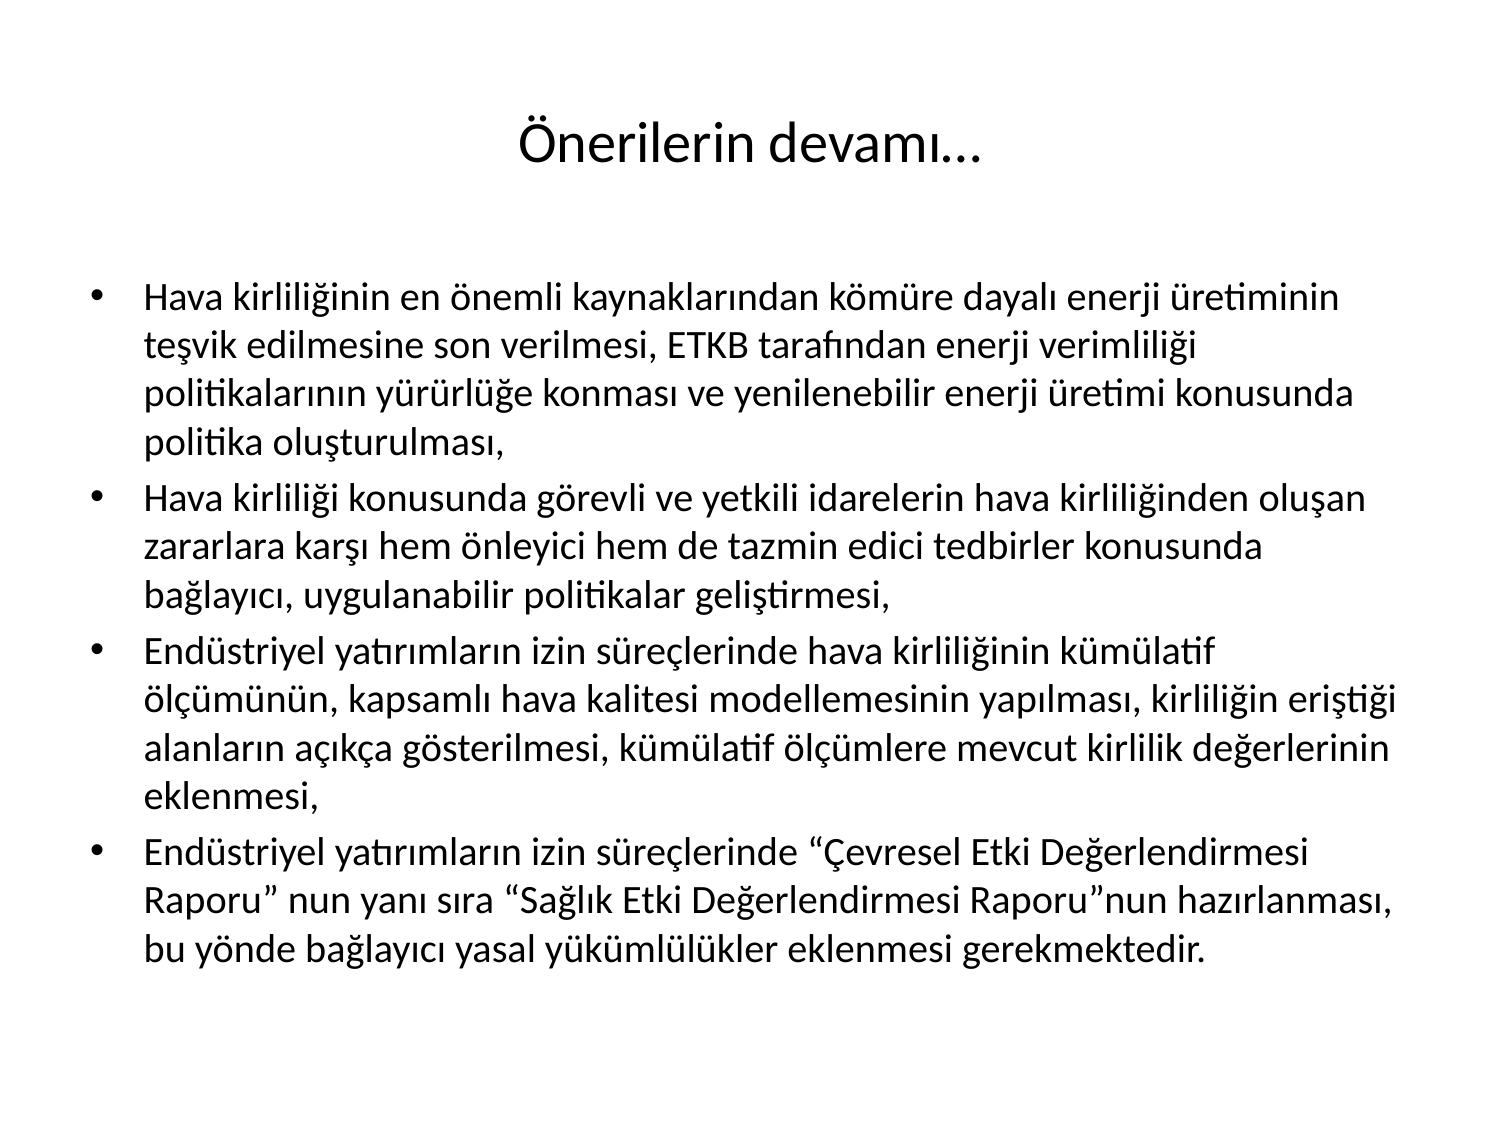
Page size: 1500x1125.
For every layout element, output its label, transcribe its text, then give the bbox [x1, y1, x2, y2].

title Önerilerin devamı… [75, 45, 1425, 233]
list Hava kirliliğinin en önemli kaynaklarından kömüre dayalı enerji üretiminin teşvik edilmesine son verilmesi, ETKB tarafından enerji verimliliği politikalarının yürürlüğe konması ve yenilenebilir enerji üretimi konusunda politika oluşturulması, Hava kirliliği konusunda görevli ve yetkili idarelerin hava kirliliğinden oluşan zararlara karşı hem önleyici hem de tazmin edici tedbirler konusunda bağlayıcı, uygulanabilir politikalar geliştirmesi, Endüstriyel yatırımların izin süreçlerinde hava kirliliğinin kümülatif ölçümünün, kapsamlı hava kalitesi modellemesinin yapılması, kirliliğin eriştiği alanların açıkça gösterilmesi, kümülatif ölçümlere mevcut kirlilik değerlerinin eklenmesi, Endüstriyel yatırımların izin süreçlerinde “Çevresel Etki Değerlendirmesi Raporu” nun yanı sıra “Sağlık Etki Değerlendirmesi Raporu”nun hazırlanması, bu yönde bağlayıcı yasal yükümlülükler eklenmesi gerekmektedir. [75, 262, 1425, 1005]
